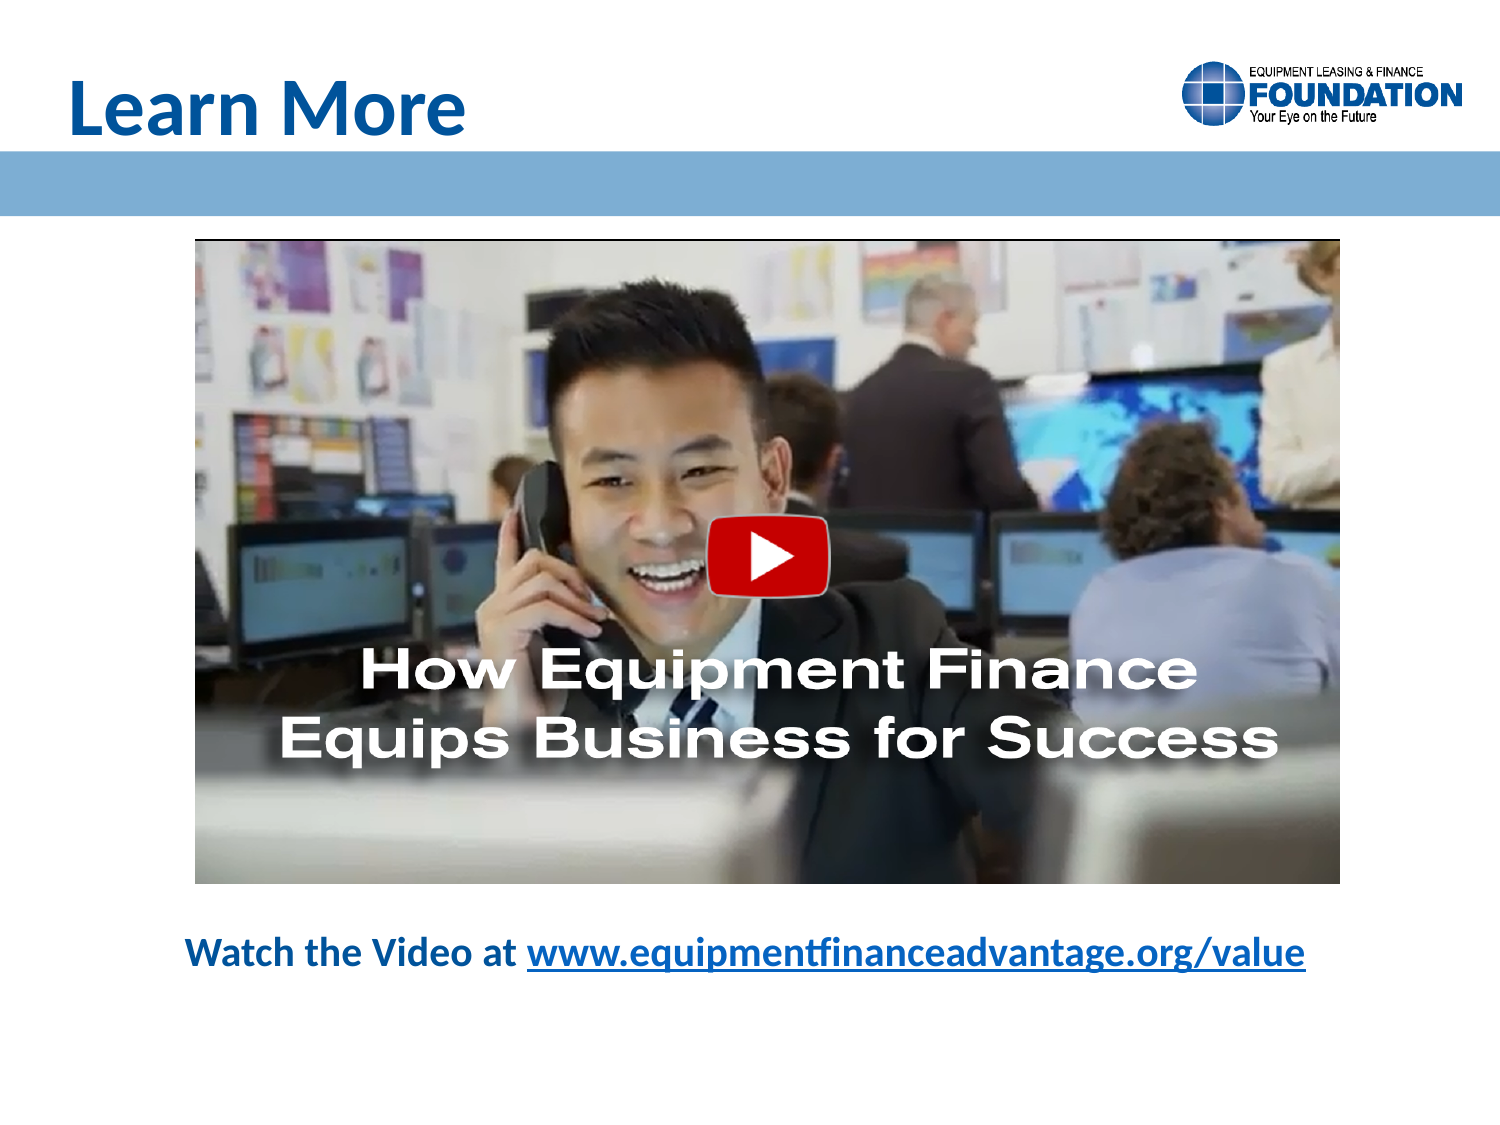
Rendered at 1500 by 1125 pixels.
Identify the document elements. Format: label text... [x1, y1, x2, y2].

picture [1184, 61, 1462, 126]
text_box Learn More [53, 45, 1184, 160]
text_box Watch the Video at www.equipmentfinanceadvantage.org/value [81, 916, 1409, 1032]
picture [195, 239, 1340, 884]
